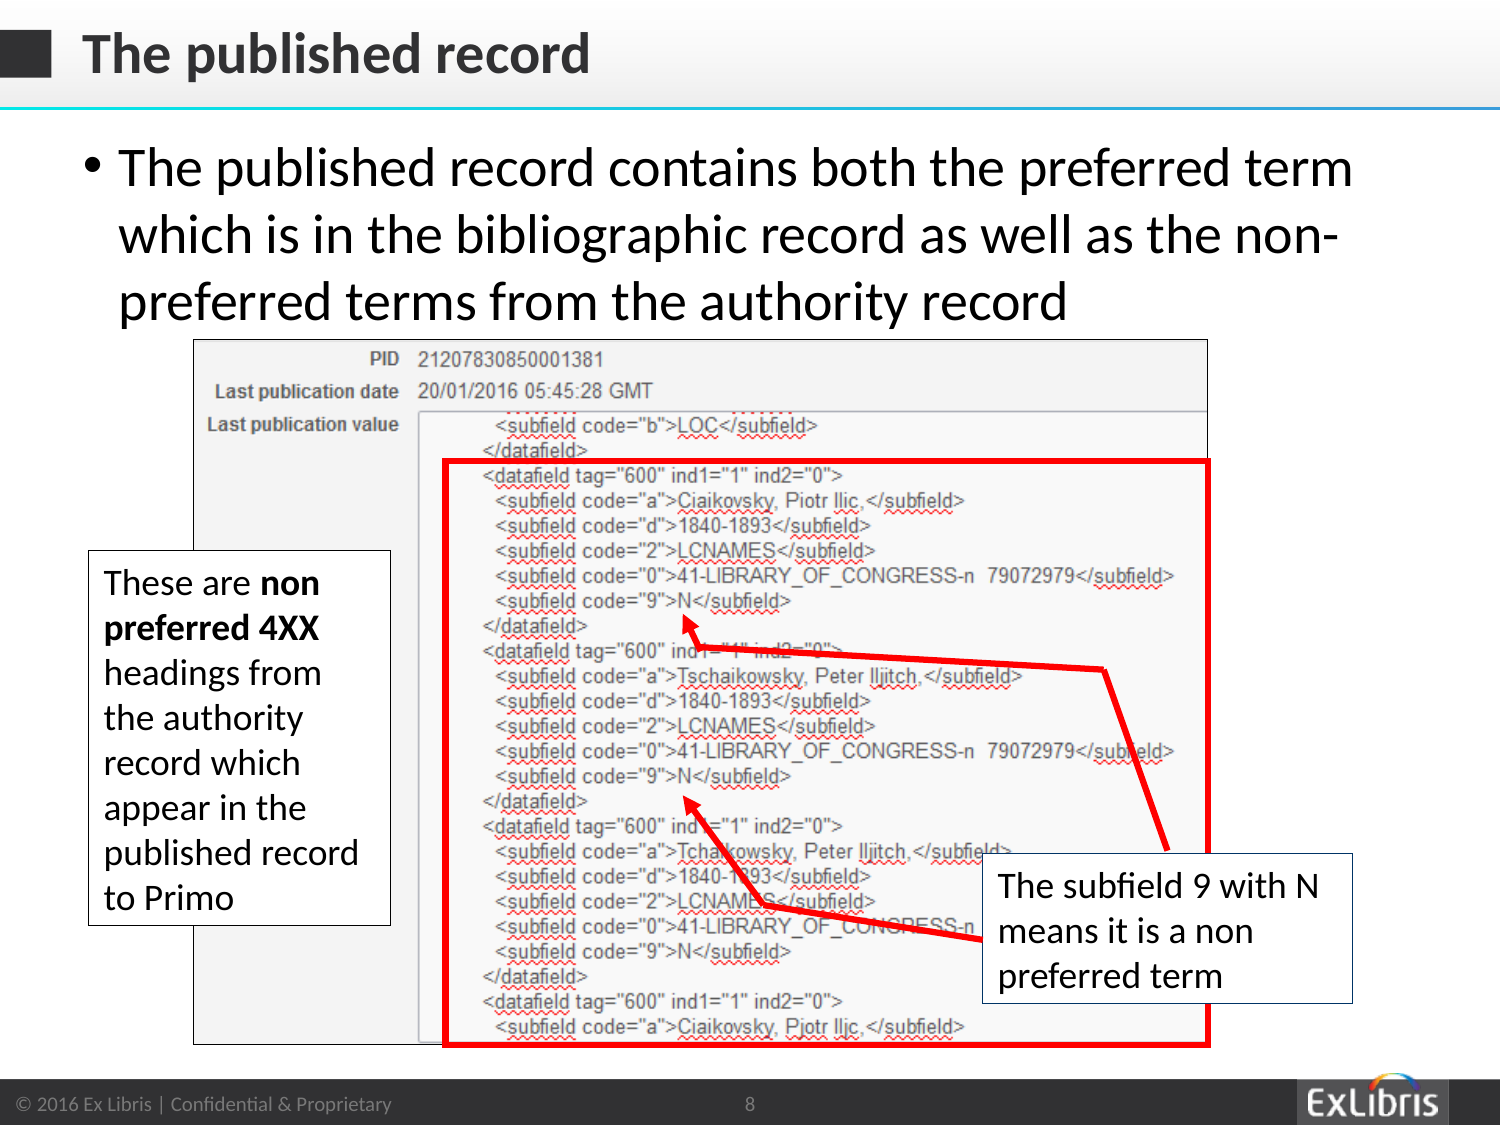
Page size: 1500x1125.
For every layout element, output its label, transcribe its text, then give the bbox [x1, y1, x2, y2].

text_box These are non preferred 4XX headings from the authority record which appear in the published record to Primo [88, 550, 193, 926]
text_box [682, 613, 701, 652]
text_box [1103, 669, 1168, 851]
title The published record [67, 3, 1427, 107]
picture [193, 339, 1208, 1045]
slide_number 8 [662, 1073, 838, 1125]
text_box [700, 647, 1104, 670]
list The published record contains both the preferred term which is in the bibliographic record as well as the non-preferred terms from the authority record [67, 123, 1460, 340]
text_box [682, 795, 764, 905]
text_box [763, 905, 983, 940]
picture [1308, 1073, 1438, 1122]
text_box The subfield 9 with N means it is a non preferred term [1208, 853, 1353, 1004]
